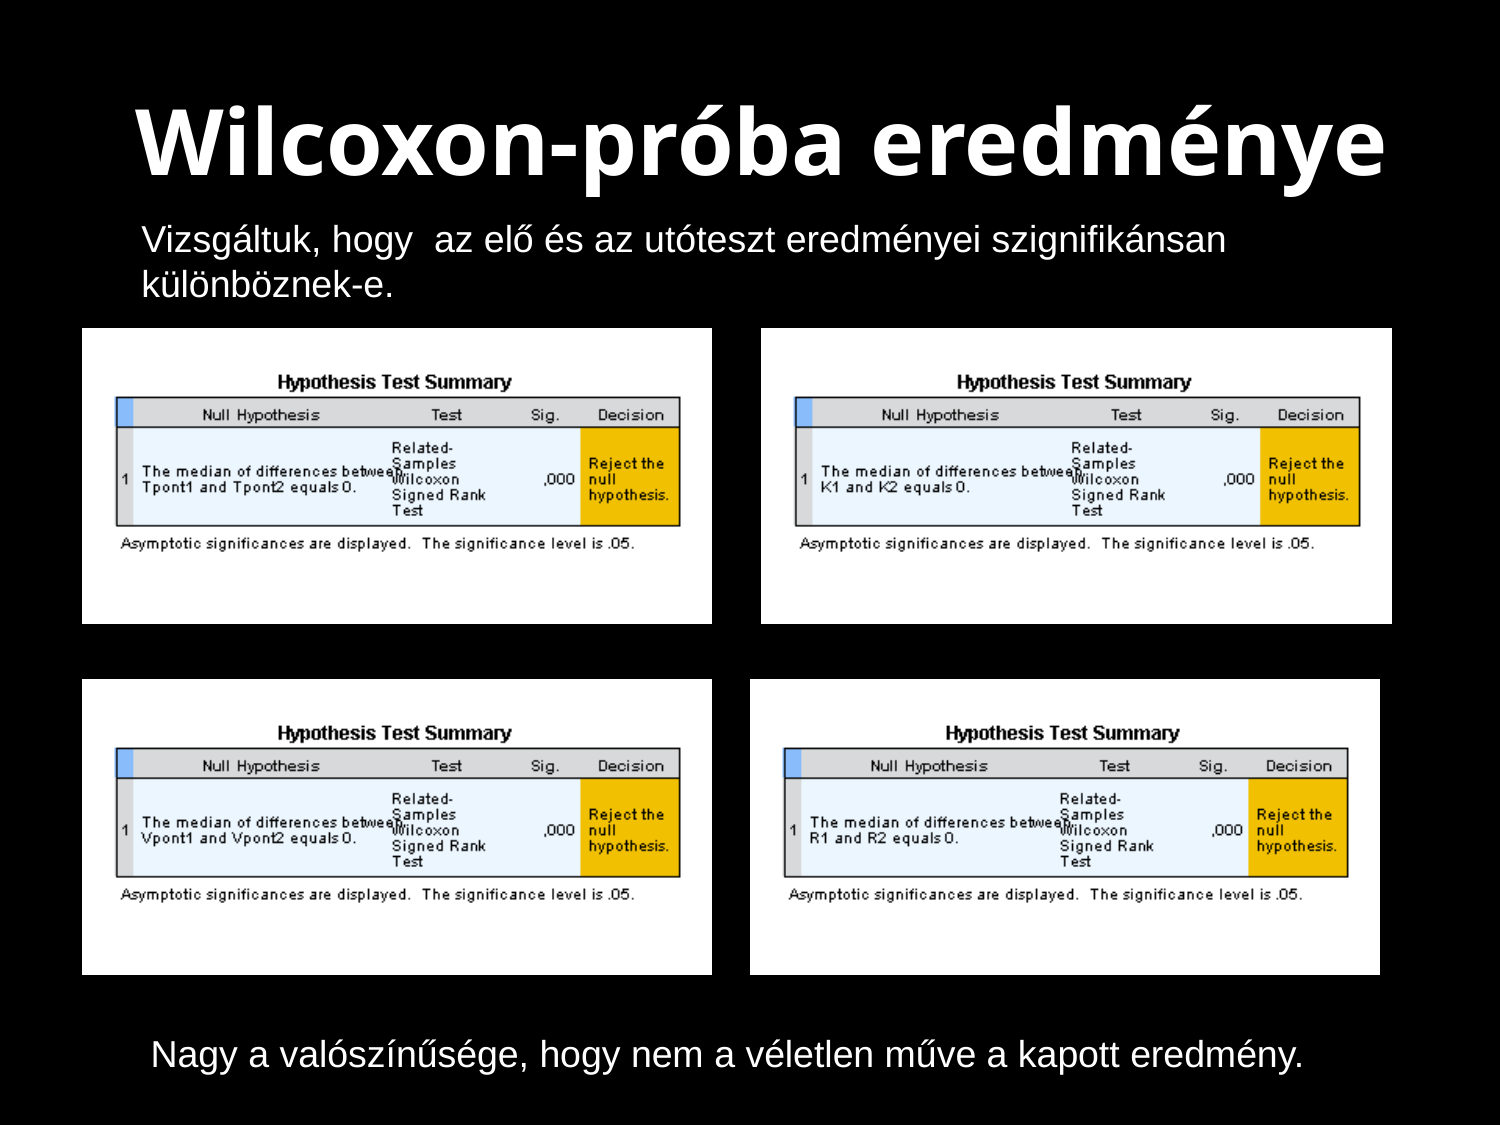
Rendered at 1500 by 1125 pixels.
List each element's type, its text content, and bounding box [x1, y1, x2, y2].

picture [81, 679, 712, 976]
text_box Vizsgáltuk, hogy az elő és az utóteszt eredményei szignifikánsan különböznek-e. [112, 208, 1447, 313]
title Wilcoxon-próba eredménye [75, 45, 1425, 233]
text_box Nagy a valószínűsége, hogy nem a véletlen műve a kapott eredmény. [135, 1023, 1402, 1083]
picture [81, 327, 712, 624]
picture [761, 327, 1392, 624]
picture [749, 679, 1380, 976]
